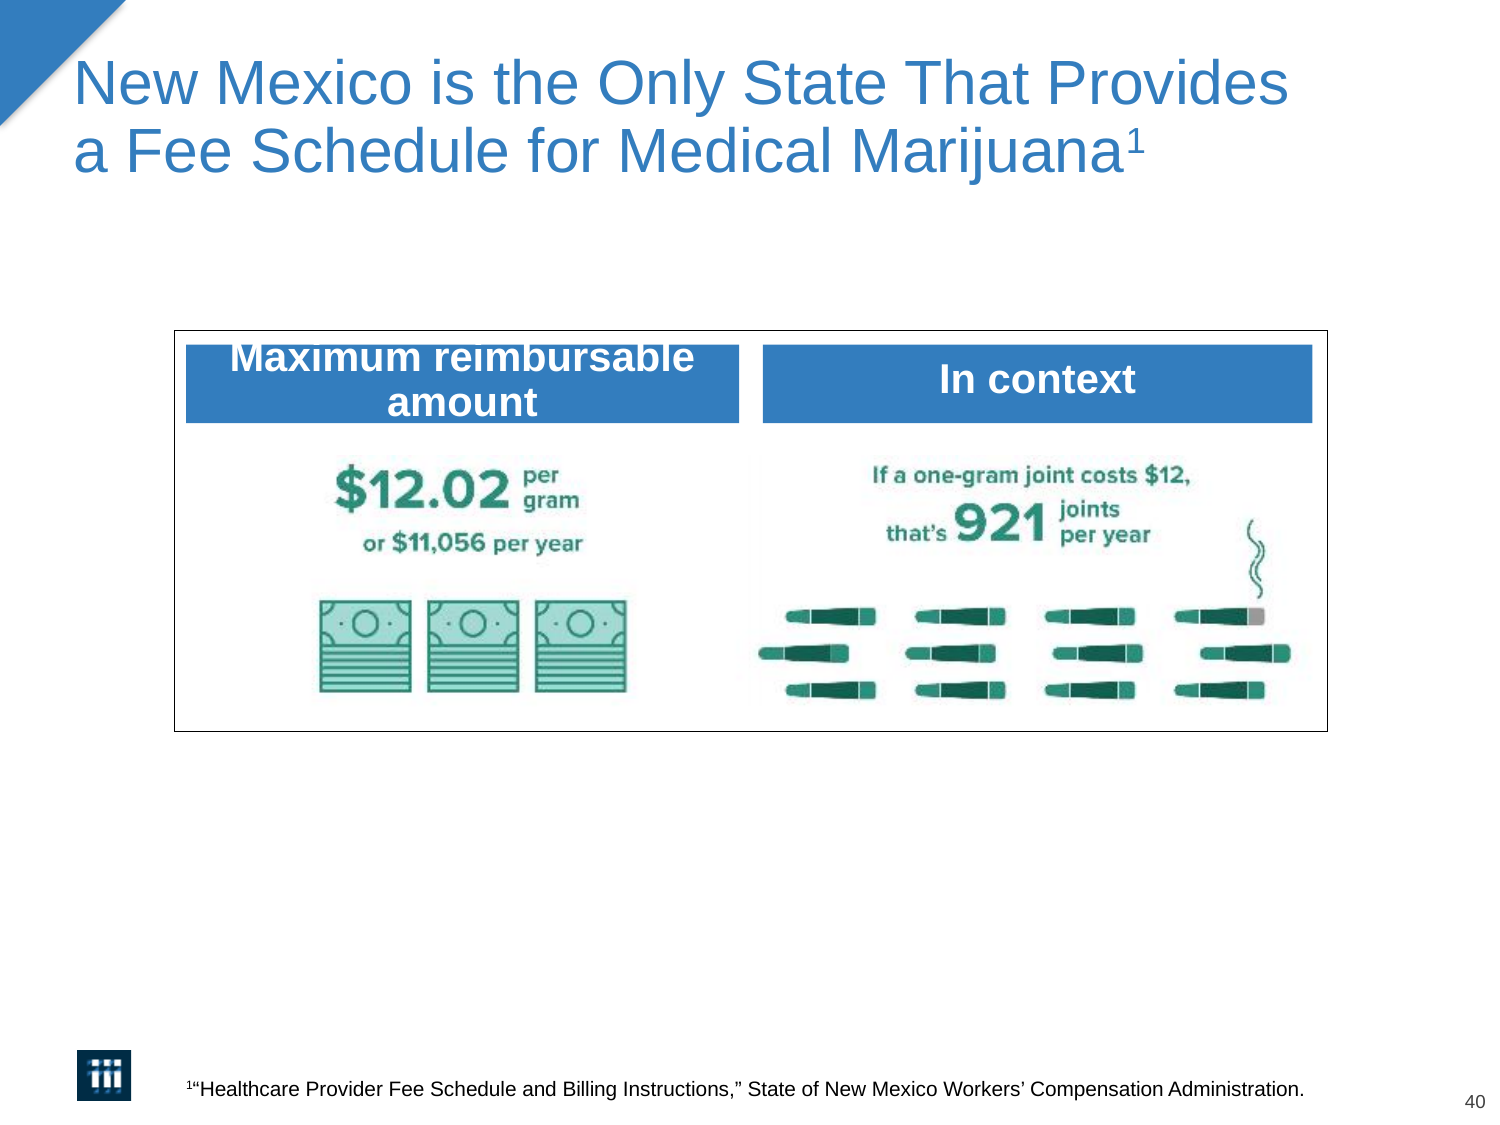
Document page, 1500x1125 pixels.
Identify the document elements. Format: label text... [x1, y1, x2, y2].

title New Mexico is the Only State That Provides a Fee Schedule for Medical Marijuana1 [58, 37, 1446, 194]
picture [187, 455, 1313, 721]
text_box [174, 330, 1328, 732]
list 1“Healthcare Provider Fee Schedule and Billing Instructions,” State of New Mexico Workers’ Compensation Administration. [186, 1032, 1446, 1101]
